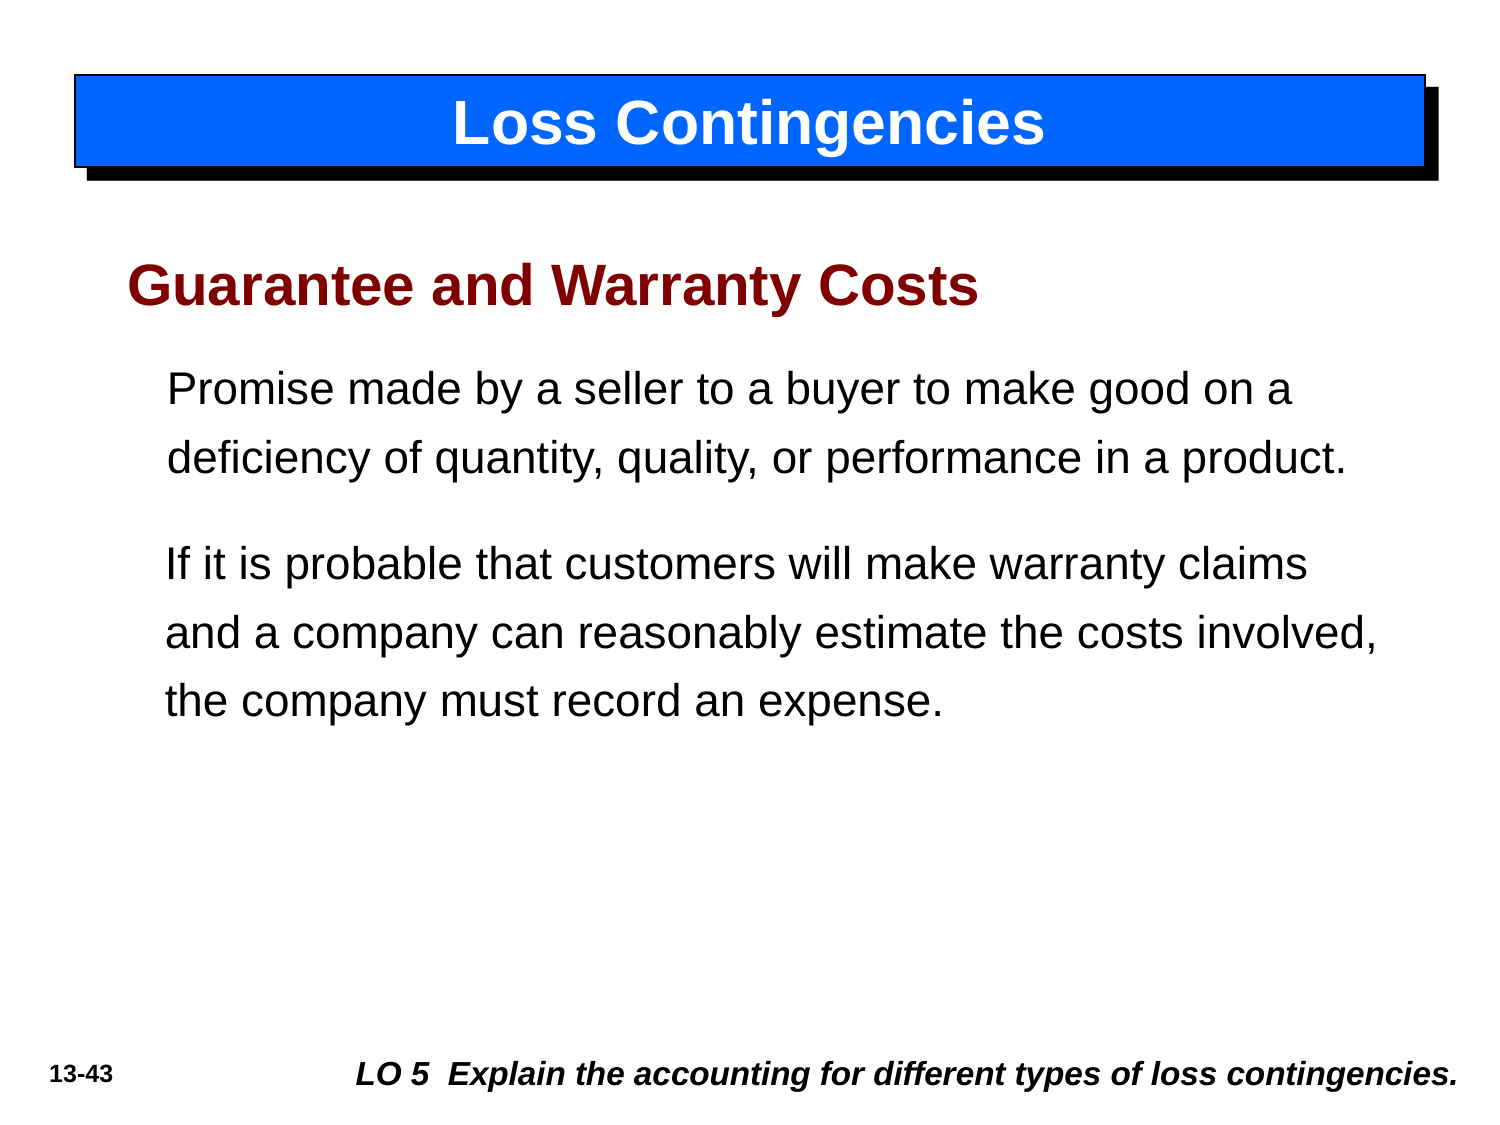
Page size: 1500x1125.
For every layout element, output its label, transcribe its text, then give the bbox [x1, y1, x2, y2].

text_box LO 5 Explain the accounting for different types of loss contingencies. [237, 1044, 1475, 1100]
text_box If it is probable that customers will make warranty claims and a company can reasonably estimate the costs involved, the company must record an expense. [150, 512, 1400, 734]
title Loss Contingencies [75, 75, 1425, 167]
text_box Promise made by a seller to a buyer to make good on a deficiency of quantity, quality, or performance in a product. [152, 337, 1390, 490]
text_box Guarantee and Warranty Costs [112, 232, 1425, 325]
